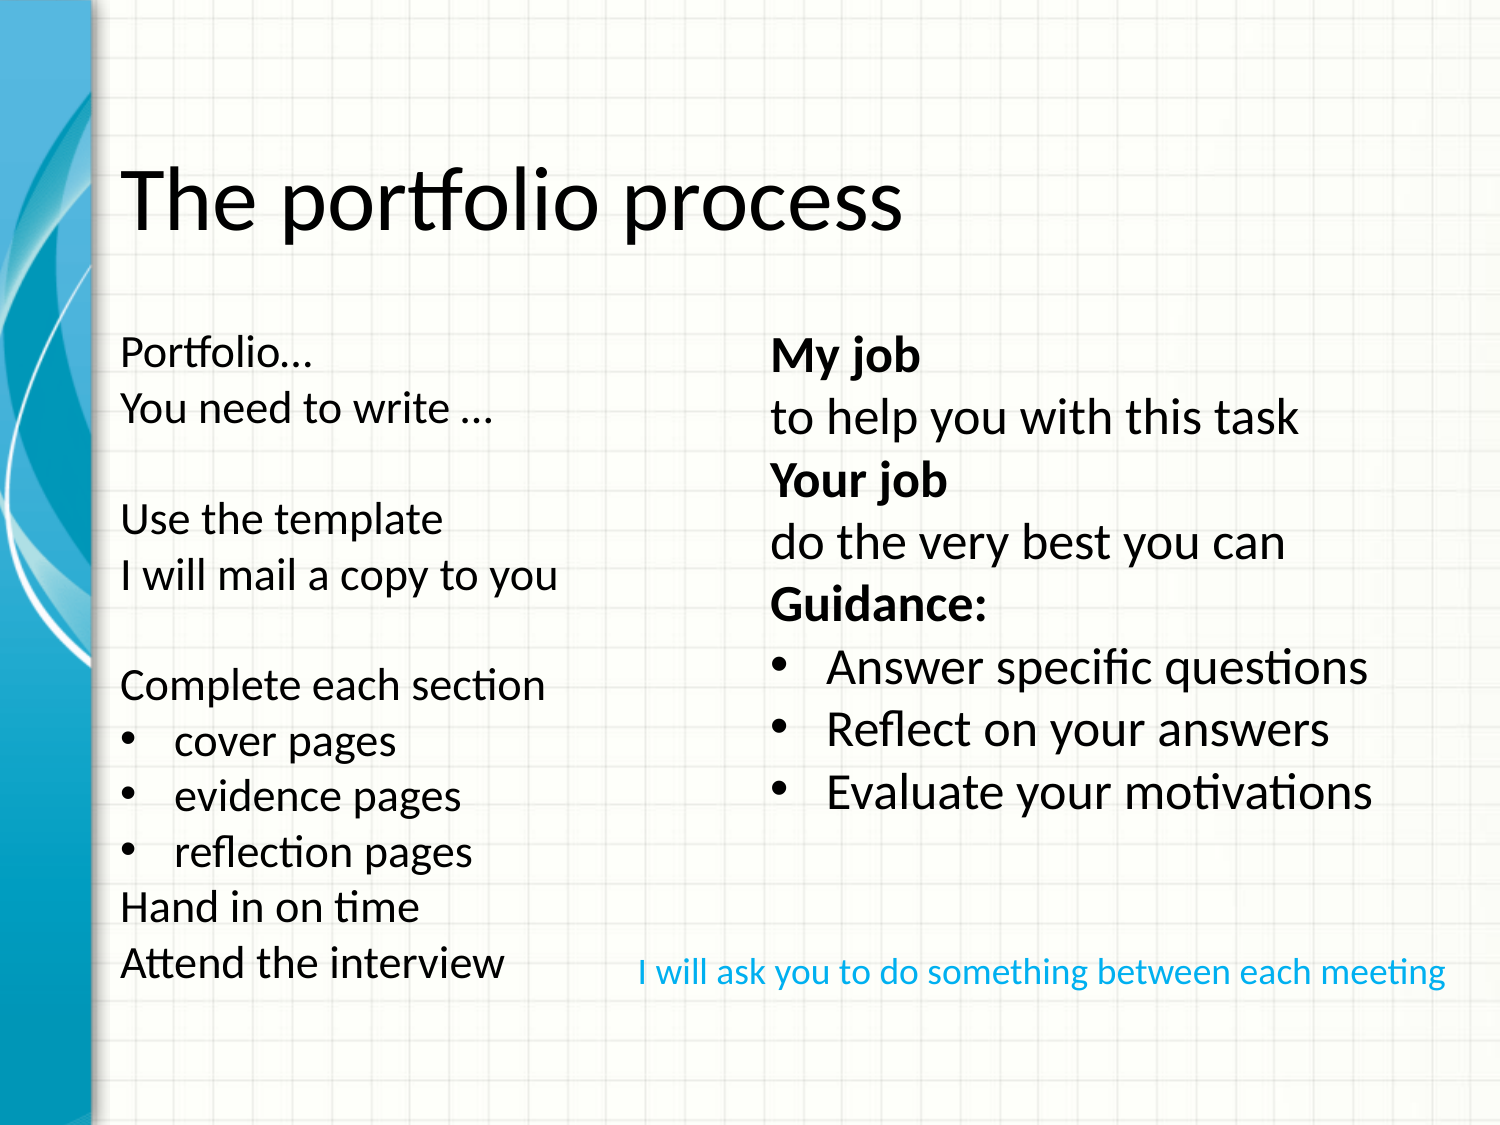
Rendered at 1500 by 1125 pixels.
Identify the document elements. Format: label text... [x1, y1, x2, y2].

text_box I will ask you to do something between each meeting [630, 939, 1455, 1000]
text_box My job to help you with this task Your job do the very best you can Guidance: Answer specific questions Reflect on your answers Evaluate your motivations [762, 324, 1388, 939]
list Portfolio… You need to write … Use the template I will mail a copy to you Complete each section cover pages evidence pages reflection pages Hand in on time Attend the interview [111, 324, 738, 1001]
picture [0, 0, 1500, 1125]
title The portfolio process [111, 99, 1388, 288]
